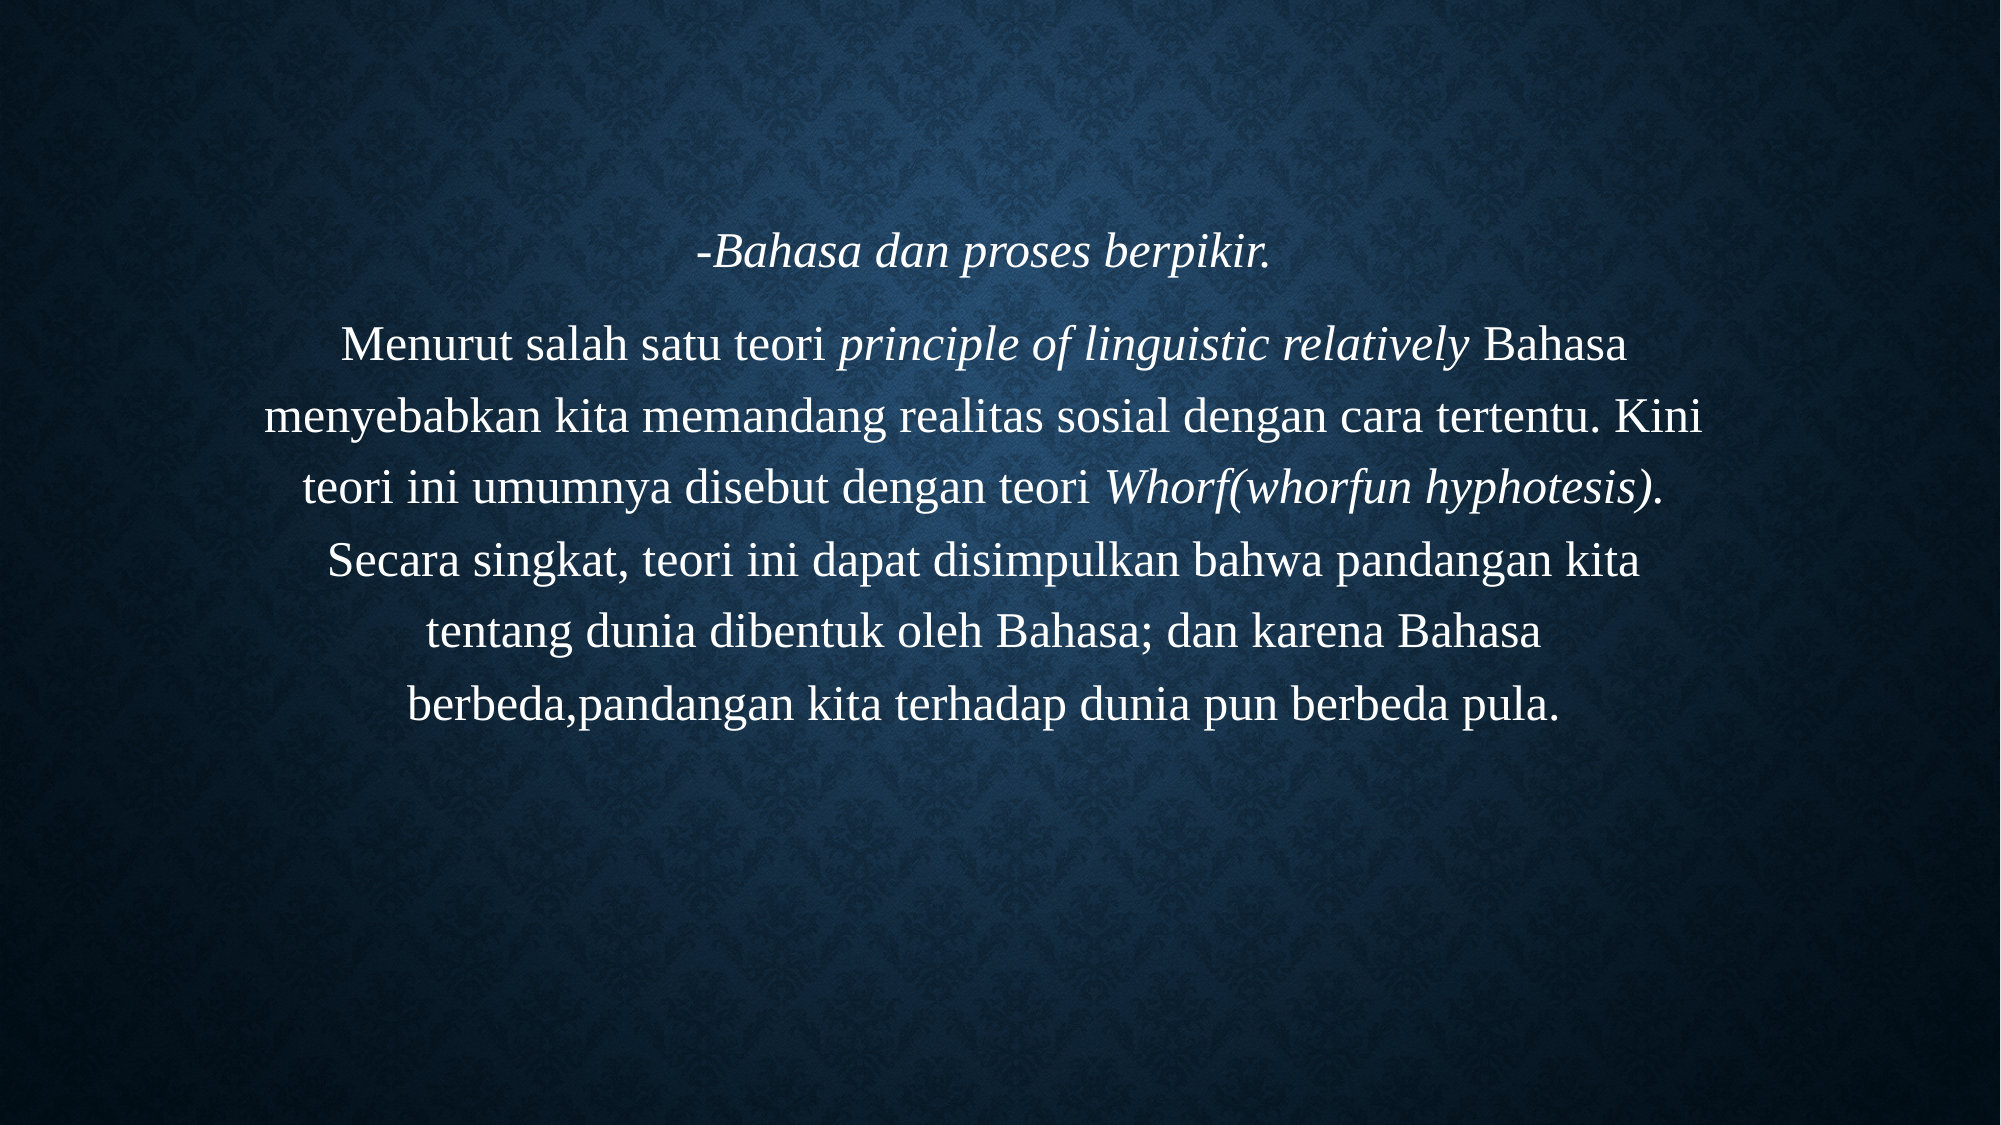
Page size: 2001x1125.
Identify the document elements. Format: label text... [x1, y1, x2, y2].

subtitle -Bahasa dan proses berpikir. Menurut salah satu teori principle of linguistic relatively Bahasa menyebabkan kita memandang realitas sosial dengan cara tertentu. Kini teori ini umumnya disebut dengan teori Whorf(whorfun hyphotesis). Secara singkat, teori ini dapat disimpulkan bahwa pandangan kita tentang dunia dibentuk oleh Bahasa; dan karena Bahasa berbeda,pandangan kita terhadap dunia pun berbeda pula. [245, 197, 1723, 1066]
